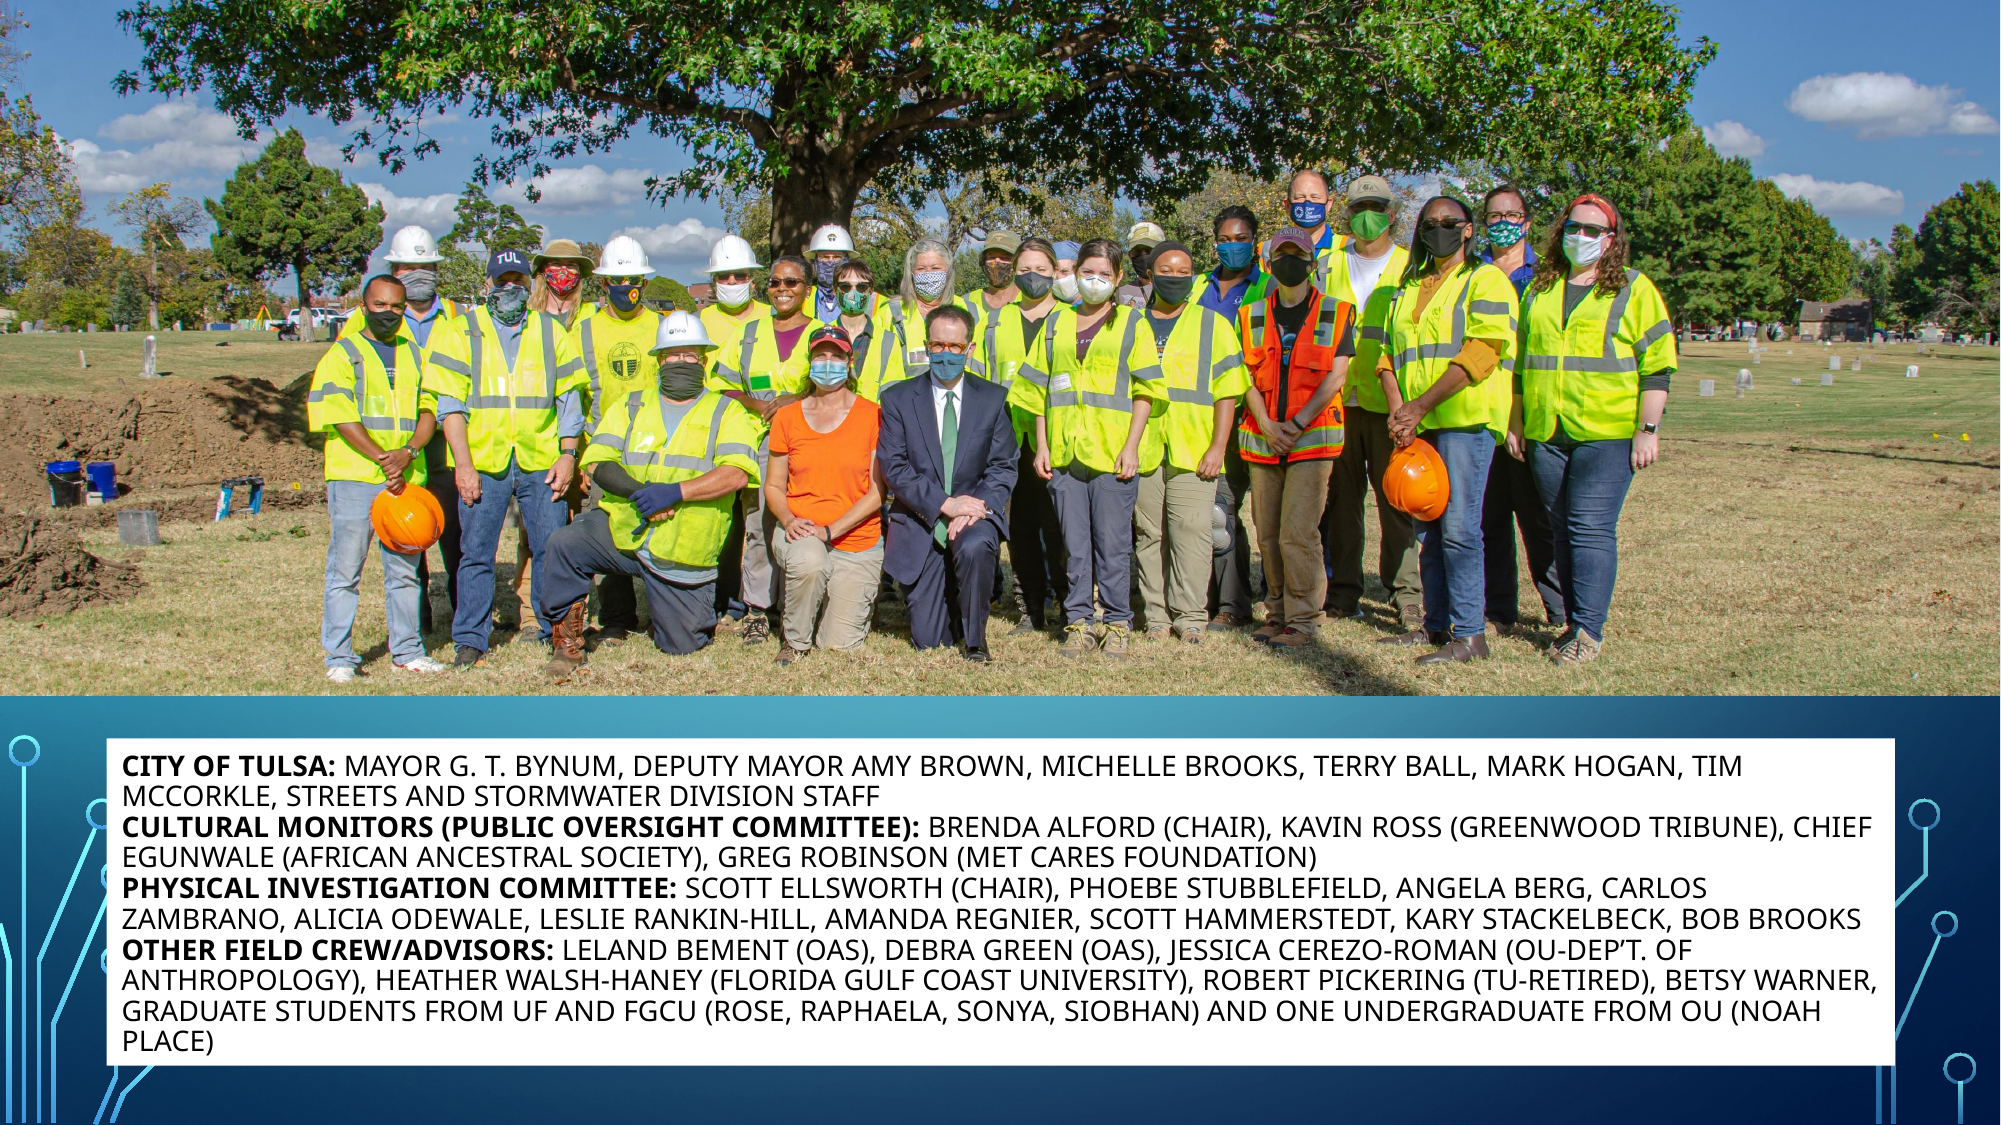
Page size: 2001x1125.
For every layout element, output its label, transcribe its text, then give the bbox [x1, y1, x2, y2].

title City of Tulsa: Mayor G. T. Bynum, Deputy Mayor Amy Brown, Michelle Brooks, Terry Ball, Mark Hogan, Tim McCorkle, Streets and Stormwater Division staff Cultural monitors (Public Oversight Committee): Brenda Alford (Chair), Kavin Ross (Greenwood Tribune), Chief Egunwale (African Ancestral Society), Greg Robinson (MET Cares Foundation) Physical Investigation Committee: Scott Ellsworth (Chair), Phoebe Stubblefield, Angela Berg, Carlos Zambrano, Alicia Odewale, Leslie Rankin-Hill, Amanda Regnier, Scott Hammerstedt, Kary Stackelbeck, Bob Brooks Other Field Crew/Advisors: Leland Bement (OAS), Debra Green (OAS), Jessica Cerezo-Roman (OU-Dep’t. of Anthropology), Heather Walsh-Haney (Florida Gulf Coast University), Robert Pickering (TU-Retired), Betsy Warner, graduate students from UF and FGCU (Rose, Raphaela, Sonya, Siobhan) and one undergraduate from OU (Noah Place) [106, 738, 1895, 1066]
picture [0, 0, 2000, 696]
